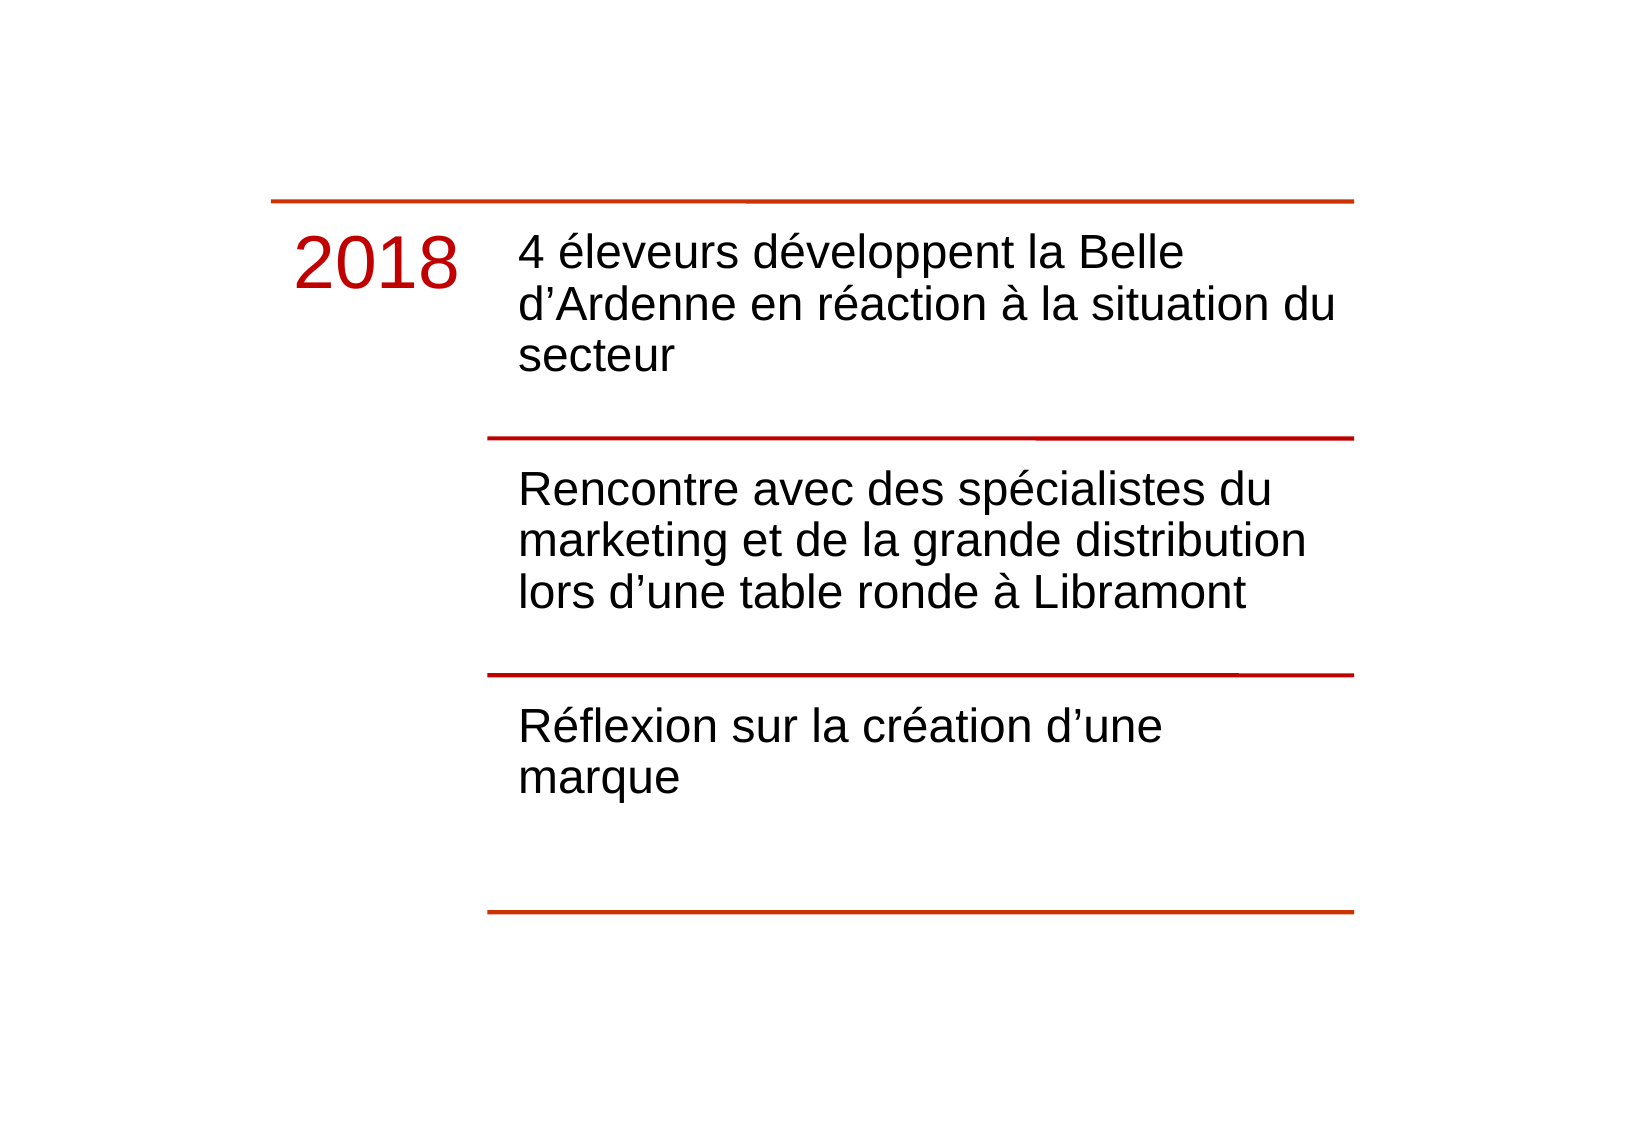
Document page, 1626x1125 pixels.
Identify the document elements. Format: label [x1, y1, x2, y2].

text_box [270, 201, 1355, 924]
